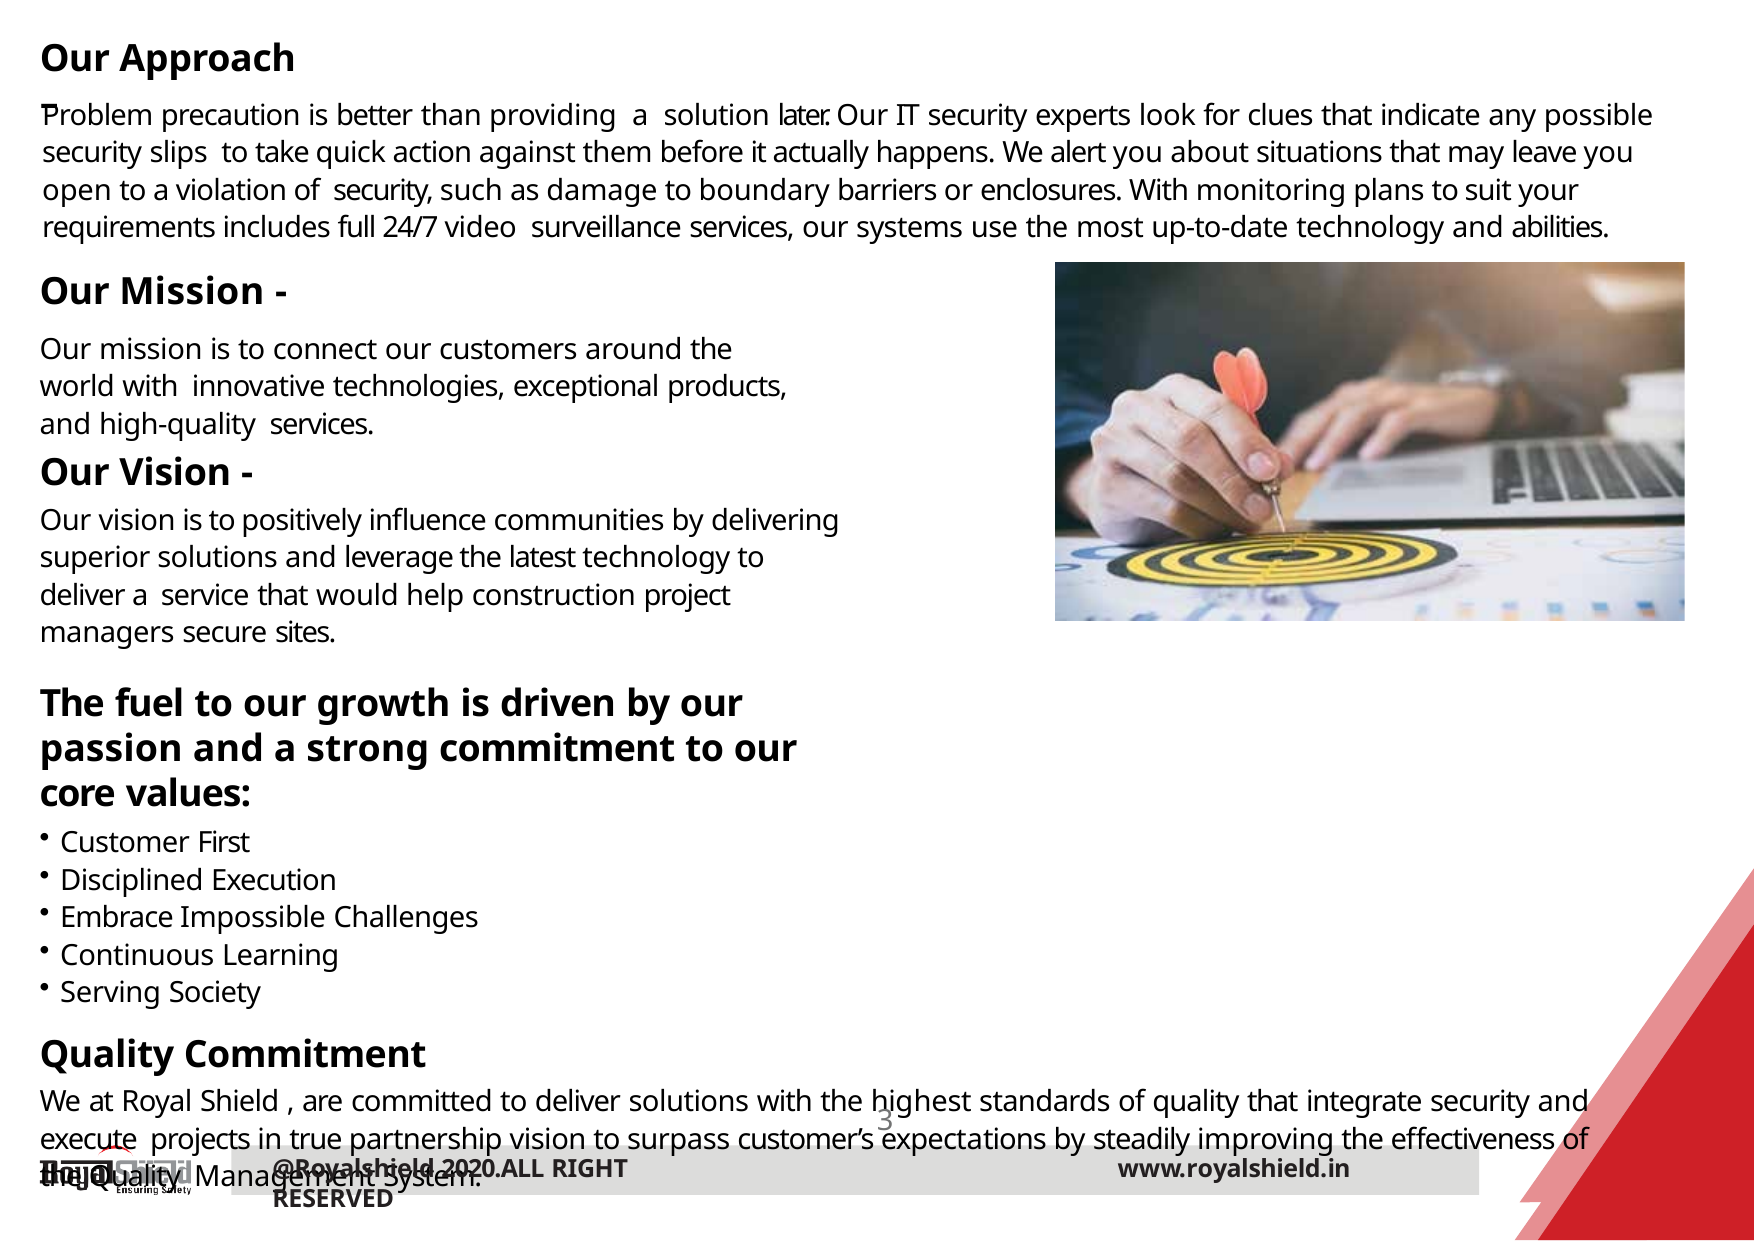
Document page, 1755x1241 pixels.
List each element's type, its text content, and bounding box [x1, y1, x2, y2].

text_box [1691, 868, 1754, 1177]
text_box 3 [870, 1100, 899, 1137]
title Our Approach – [37, 31, 303, 91]
footer @Royalshield 2020.ALL RIGHT RESERVED [270, 1150, 729, 1241]
text_box [1514, 1193, 1680, 1241]
text_box Problem precaution is better than providing a solution later. Our IT security experts look for clues that indicate any possible security slips to take quick action against them before it actually happens. We alert you about situations that may leave you open to a violation of security, such as damage to boundary barriers or enclosures. With monitoring plans to suit your requirements includes full 24/7 video surveillance services, our systems use the most up-to-date technology and abilities. Our Mission - Our mission is to connect our customers around the world with innovative technologies, exceptional products, and high-quality services. Our Vision - Our vision is to positively influence communities by delivering superior solutions and leverage the latest technology to deliver a service that would help construction project managers secure sites. The fuel to our growth is driven by our passion and a strong commitment to our core values: Customer First Disciplined Execution Embrace Impossible Challenges Continuous Learning Serving Society Quality Commitment We at Royal Shield , are committed to deliver solutions with the highest standards of quality that integrate security and execute projects in true partnership vision to surpass customer’s expectations by steadily improving the effectiveness of the Quality Management System. [37, 91, 1691, 1193]
text_box www.royalshield.in [1115, 1150, 1417, 1183]
